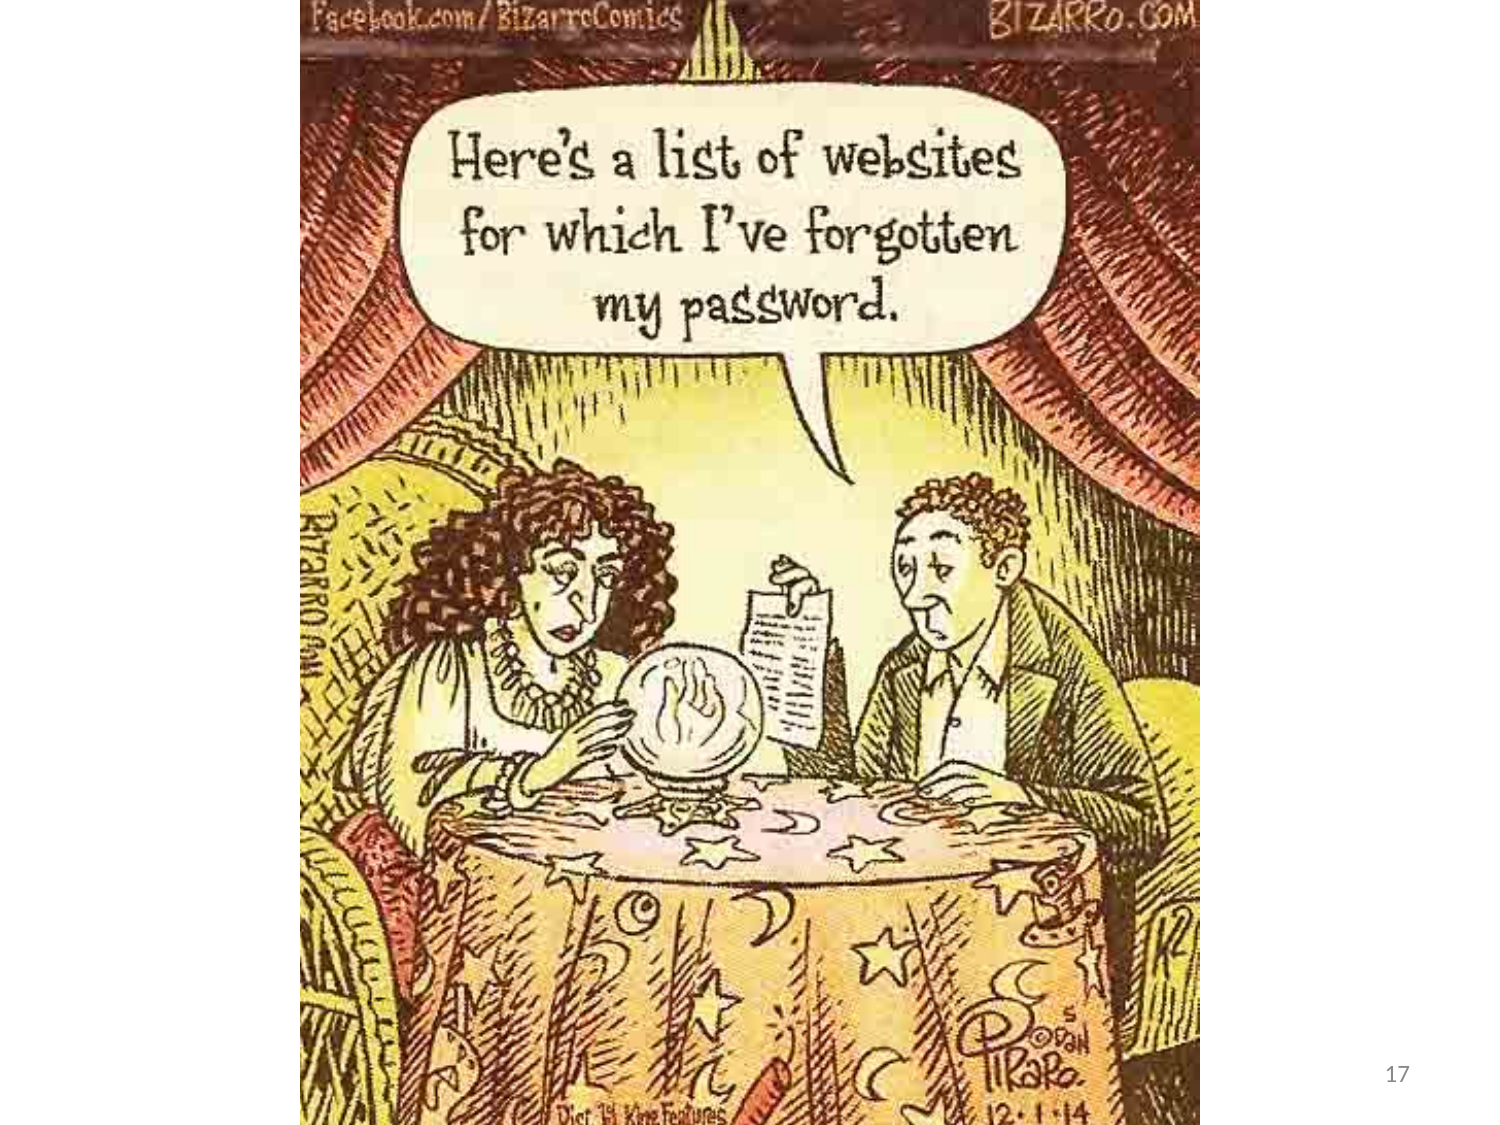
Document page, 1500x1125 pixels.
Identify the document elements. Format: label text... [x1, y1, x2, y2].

picture [299, 0, 1201, 1125]
slide_number 17 [1204, 1042, 1425, 1103]
